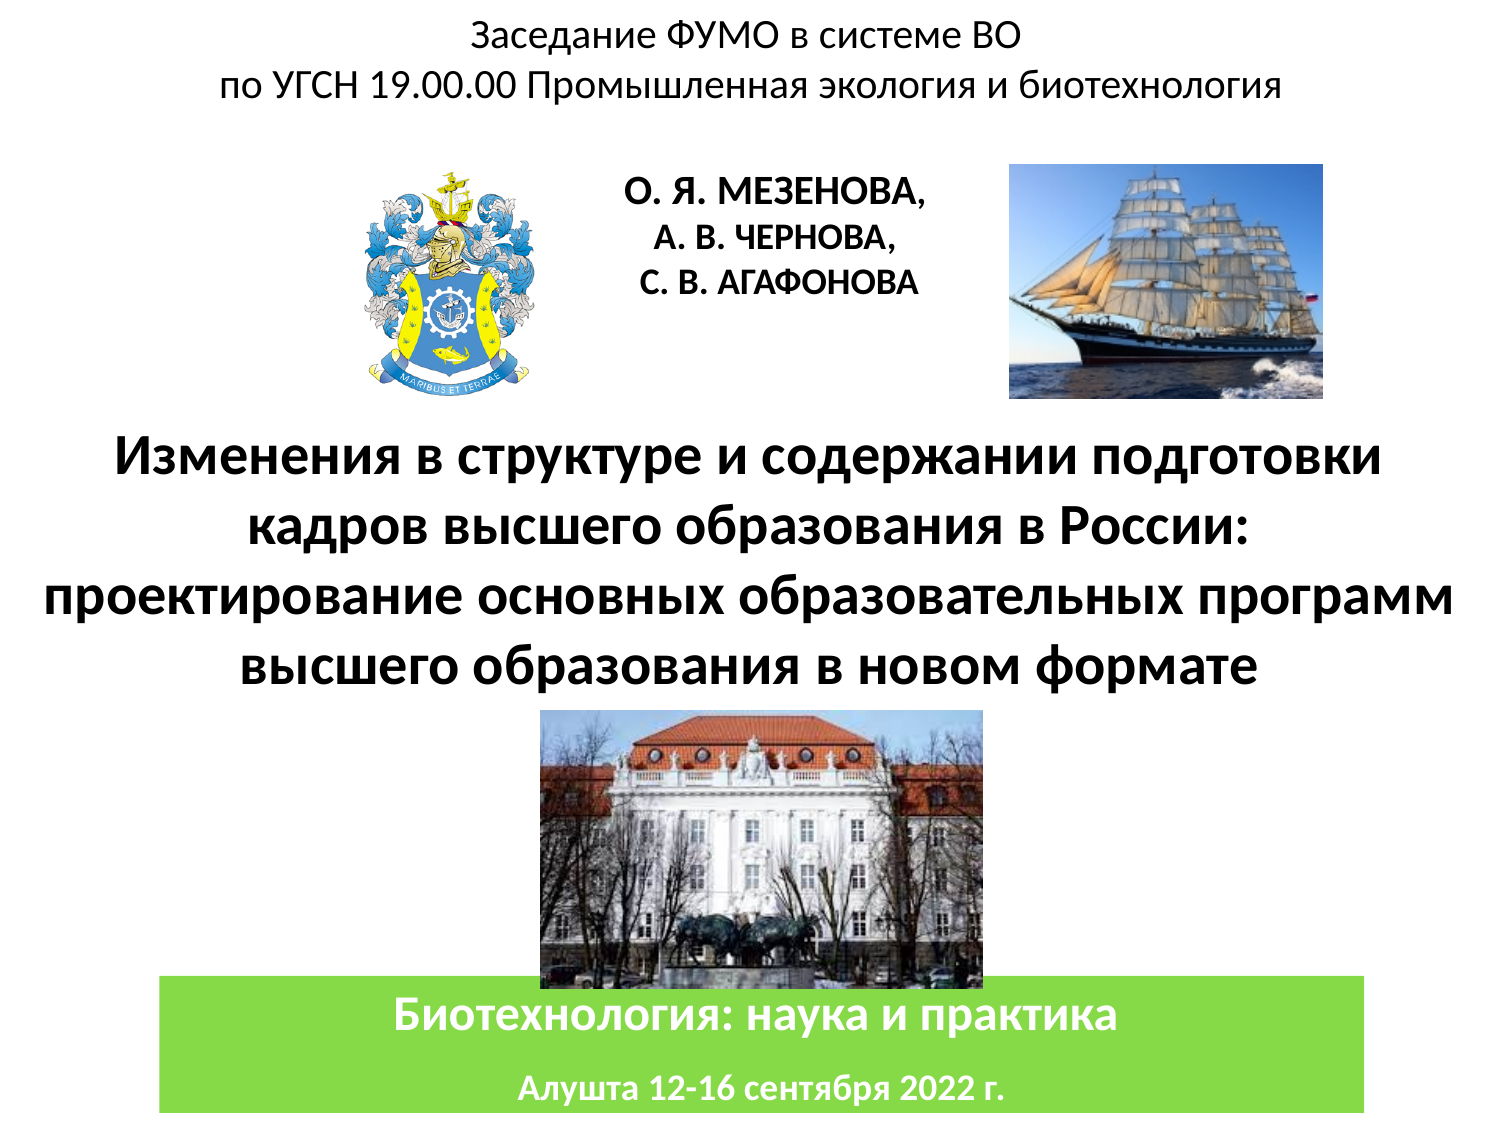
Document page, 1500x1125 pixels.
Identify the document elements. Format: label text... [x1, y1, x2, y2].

picture [1009, 164, 1323, 400]
text_box Заседание ФУМО в системе ВО по УГСН 19.00.00 Промышленная экология и биотехнология [0, 0, 1500, 115]
text_box О. Я. Мезенова, А. В. Чернова, С. В. Агафонова [490, 155, 1069, 310]
text_box Биотехнология: наука и практика Алушта 12-16 сентября 2022 г. [157, 974, 1366, 1115]
text_box Изменения в структуре и содержании подготовки кадров высшего образования в России: проектирование основных образовательных программ высшего образования в новом формате [22, 408, 1476, 704]
picture [540, 710, 984, 990]
picture [356, 164, 541, 403]
